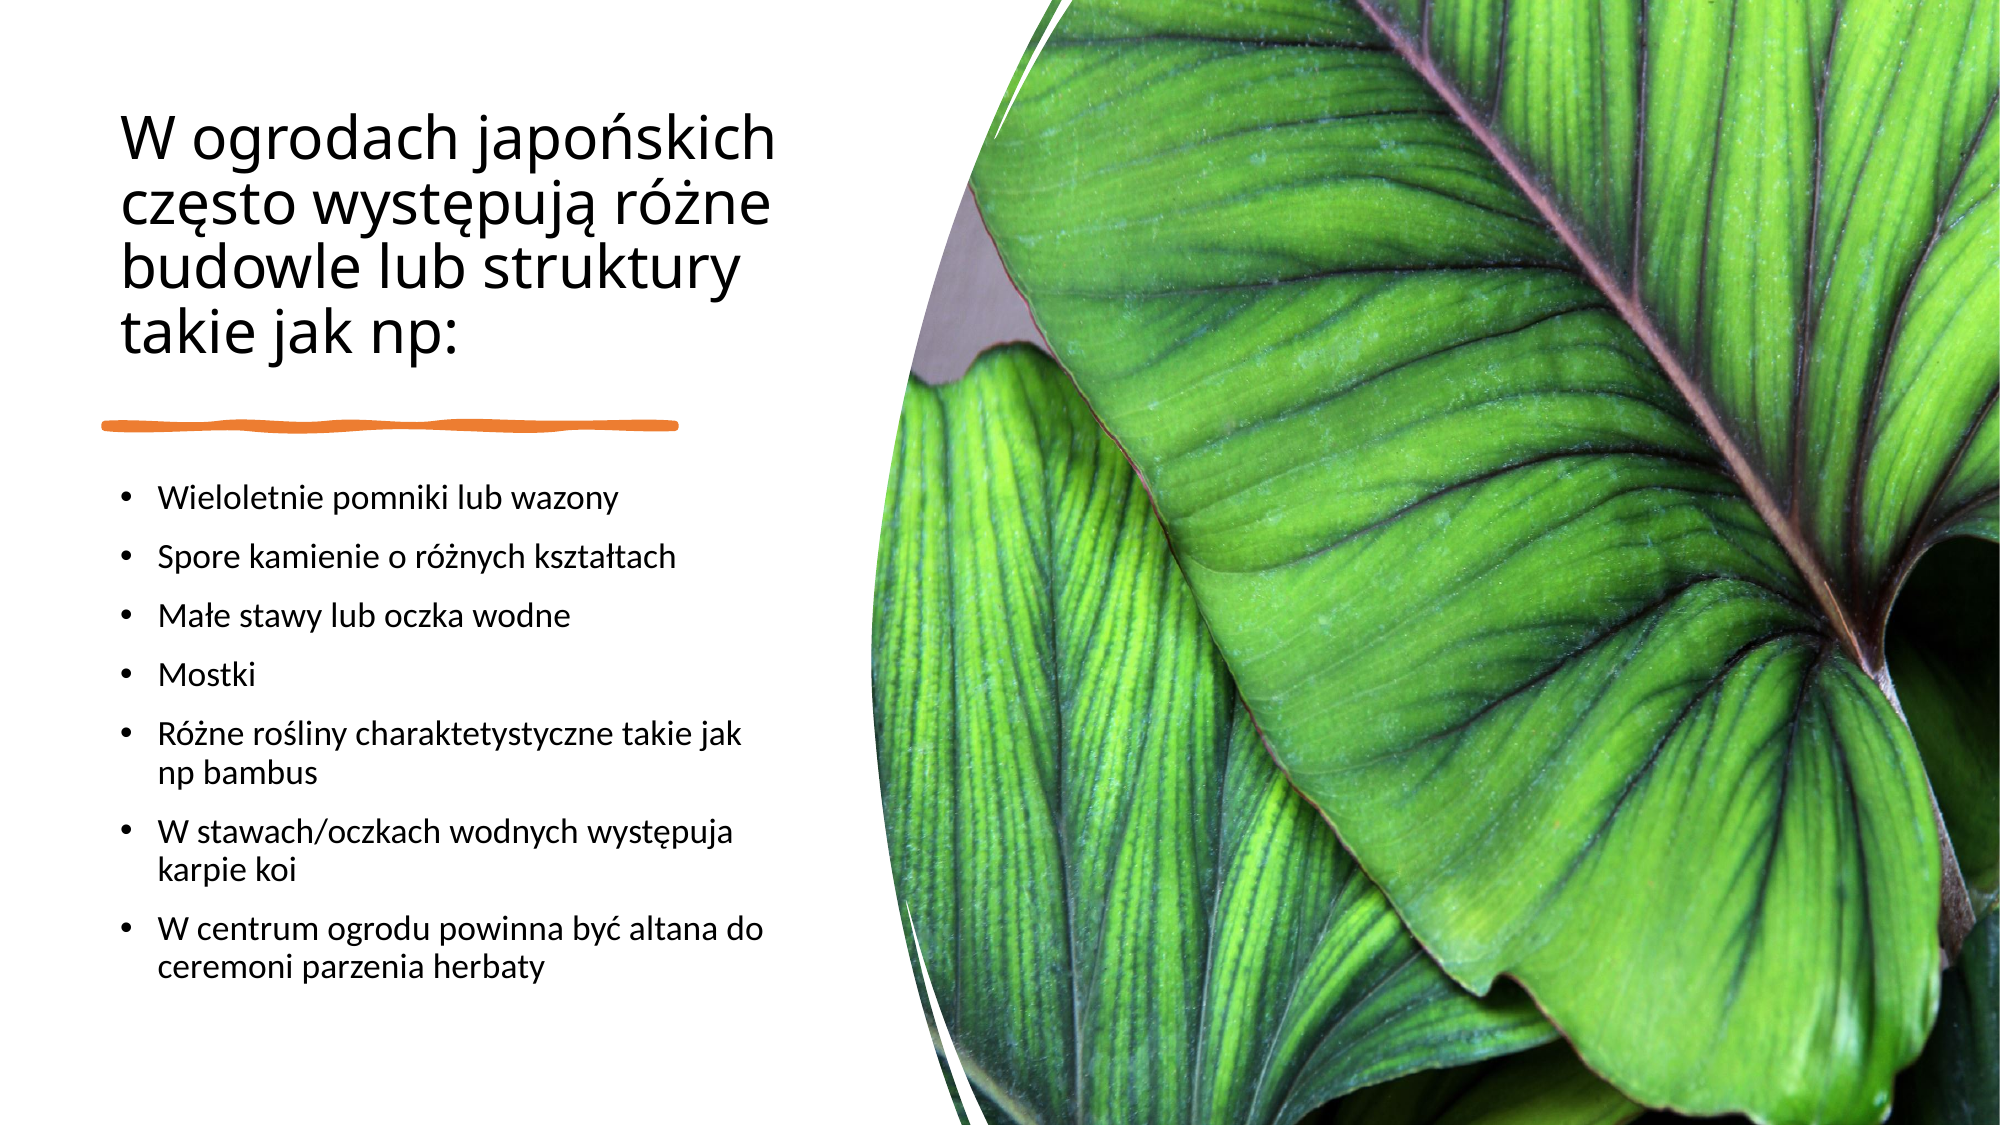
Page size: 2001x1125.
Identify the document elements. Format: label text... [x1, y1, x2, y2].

list Wieloletnie pomniki lub wazony Spore kamienie o różnych kształtach Małe stawy lub oczka wodne Mostki Różne rośliny charaktetystyczne takie jak np bambus W stawach/oczkach wodnych występuja karpie koi W centrum ogrodu powinna być altana do ceremoni parzenia herbaty [105, 471, 802, 1016]
picture [871, 0, 2000, 1125]
text_box [0, 0, 871, 1125]
title W ogrodach japońskich często występują różne budowle lub struktury takie jak np: [105, 53, 822, 375]
text_box [103, 421, 676, 431]
